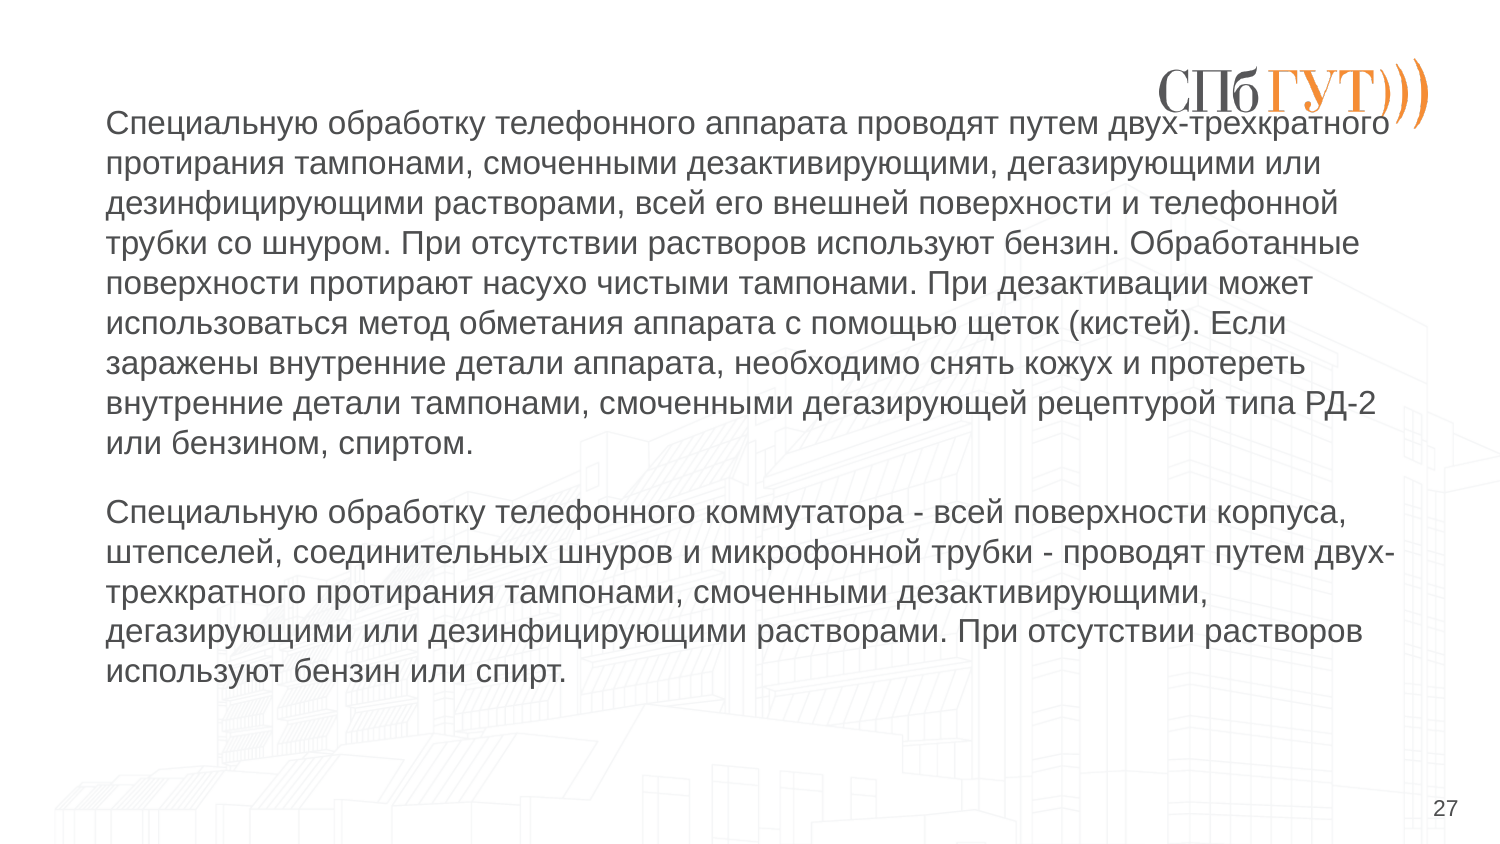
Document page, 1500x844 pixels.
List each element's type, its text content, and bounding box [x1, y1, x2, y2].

picture [1159, 58, 1428, 98]
slide_number 27 [1427, 790, 1462, 814]
list Специальную обработку телефонного аппарата проводят путем двух-трехкратного протирания тампонами, смоченными дезактивирующими, дегазирующими или дезинфицирующими растворами, всей его внешней поверхности и телефонной трубки со шнуром. При отсутствии растворов используют бензин. Обработанные поверхности протирают насухо чистыми тампонами. При дезактивации может использоваться метод обметания аппарата с помощью щеток (кистей). Если заражены внутренние детали аппарата, необходимо снять кожух и протереть внутренние детали тампонами, смоченными дегазирующей рецептурой типа РД-2 или бензином, спиртом. Специальную обработку телефонного коммутатора - всей поверхности корпуса, штепселей, соединительных шнуров и микрофонной трубки - проводят путем двух-трехкратного протирания тампонами, смоченными дезактивирующими, дегазирующими или дезинфицирующими растворами. При отсутствии растворов используют бензин или спирт. [78, 98, 1435, 714]
picture [54, 183, 1500, 844]
